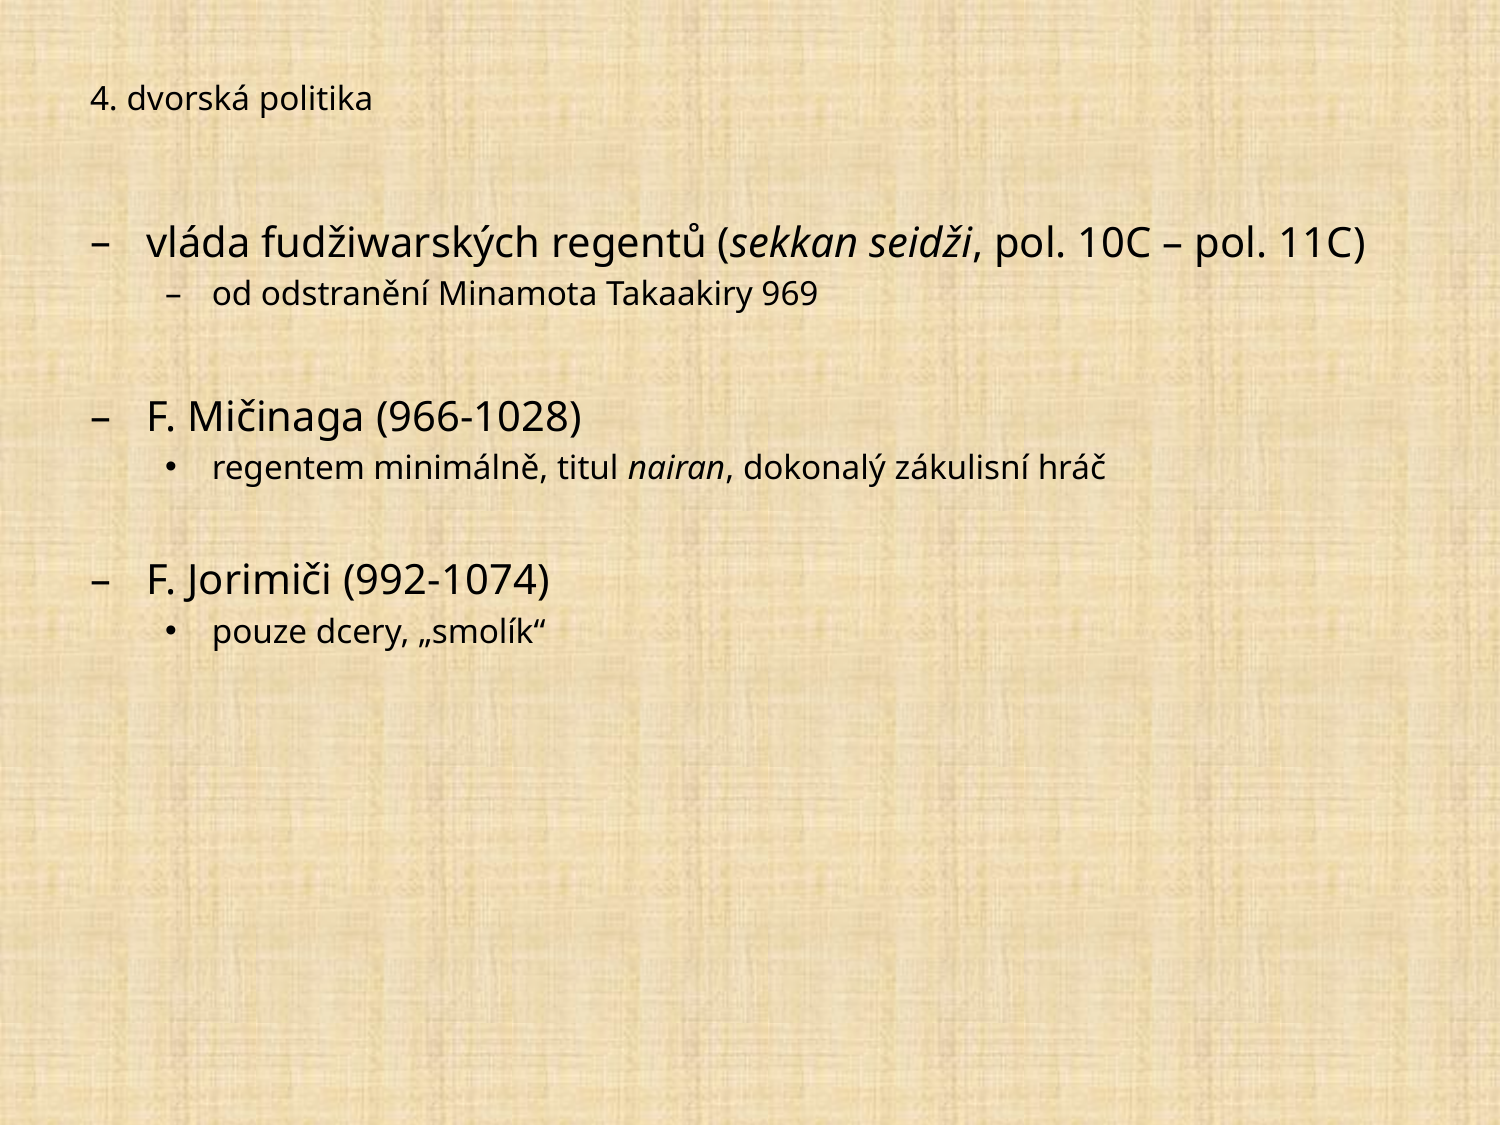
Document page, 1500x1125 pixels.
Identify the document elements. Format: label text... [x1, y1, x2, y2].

title 4. dvorská politika [75, 45, 1425, 149]
list vláda fudžiwarských regentů (sekkan seidži, pol. 10C – pol. 11C) od odstranění Minamota Takaakiry 969 F. Mičinaga (966-1028) regentem minimálně, titul nairan, dokonalý zákulisní hráč F. Jorimiči (992-1074) pouze dcery, „smolík“ [75, 208, 1425, 1083]
